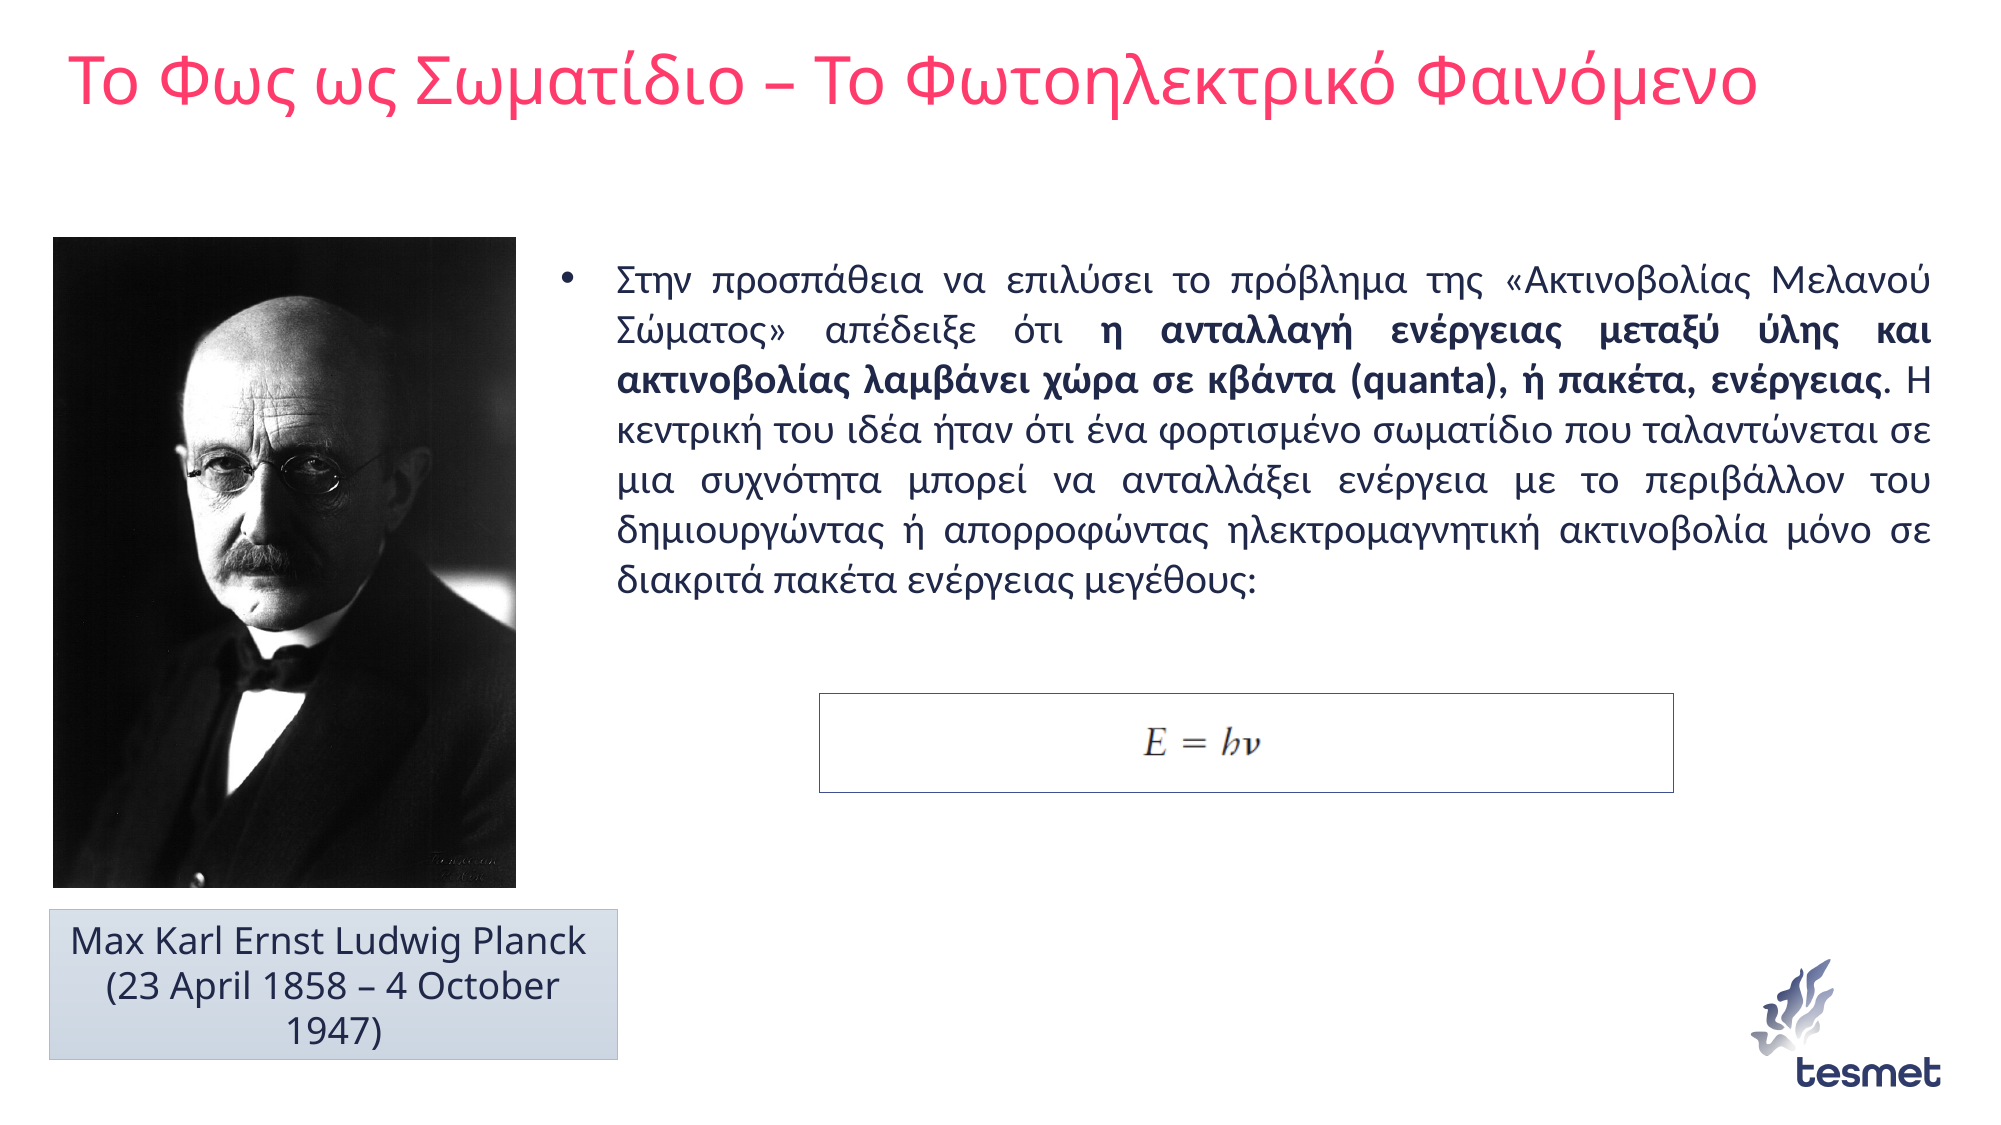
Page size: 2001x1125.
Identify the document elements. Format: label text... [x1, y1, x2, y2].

text_box Στην προσπάθεια να επιλύσει το πρόβλημα της «Ακτινοβολίας Μελανού Σώματος» απέδειξε ότι η ανταλλαγή ενέργειας μεταξύ ύλης και ακτινοβολίας λαμβάνει χώρα σε κβάντα (quanta), ή πακέτα, ενέργειας. Η κεντρική του ιδέα ήταν ότι ένα φορτισμένο σωματίδιο που ταλαντώνεται σε μια συχνότητα μπορεί να ανταλλάξει ενέργεια με το περιβάλλον του δημιουργώντας ή απορροφώντας ηλεκτρομαγνητική ακτινοβολία μόνο σε διακριτά πακέτα ενέργειας μεγέθους: [545, 244, 1947, 610]
title Το Φως ως Σωματίδιο – Το Φωτοηλεκτρικό Φαινόμενο [53, 28, 1950, 138]
picture [819, 692, 1674, 793]
text_box Max Karl Ernst Ludwig Planck (23 April 1858 – 4 October 1947) [49, 909, 618, 1060]
picture [53, 237, 516, 888]
